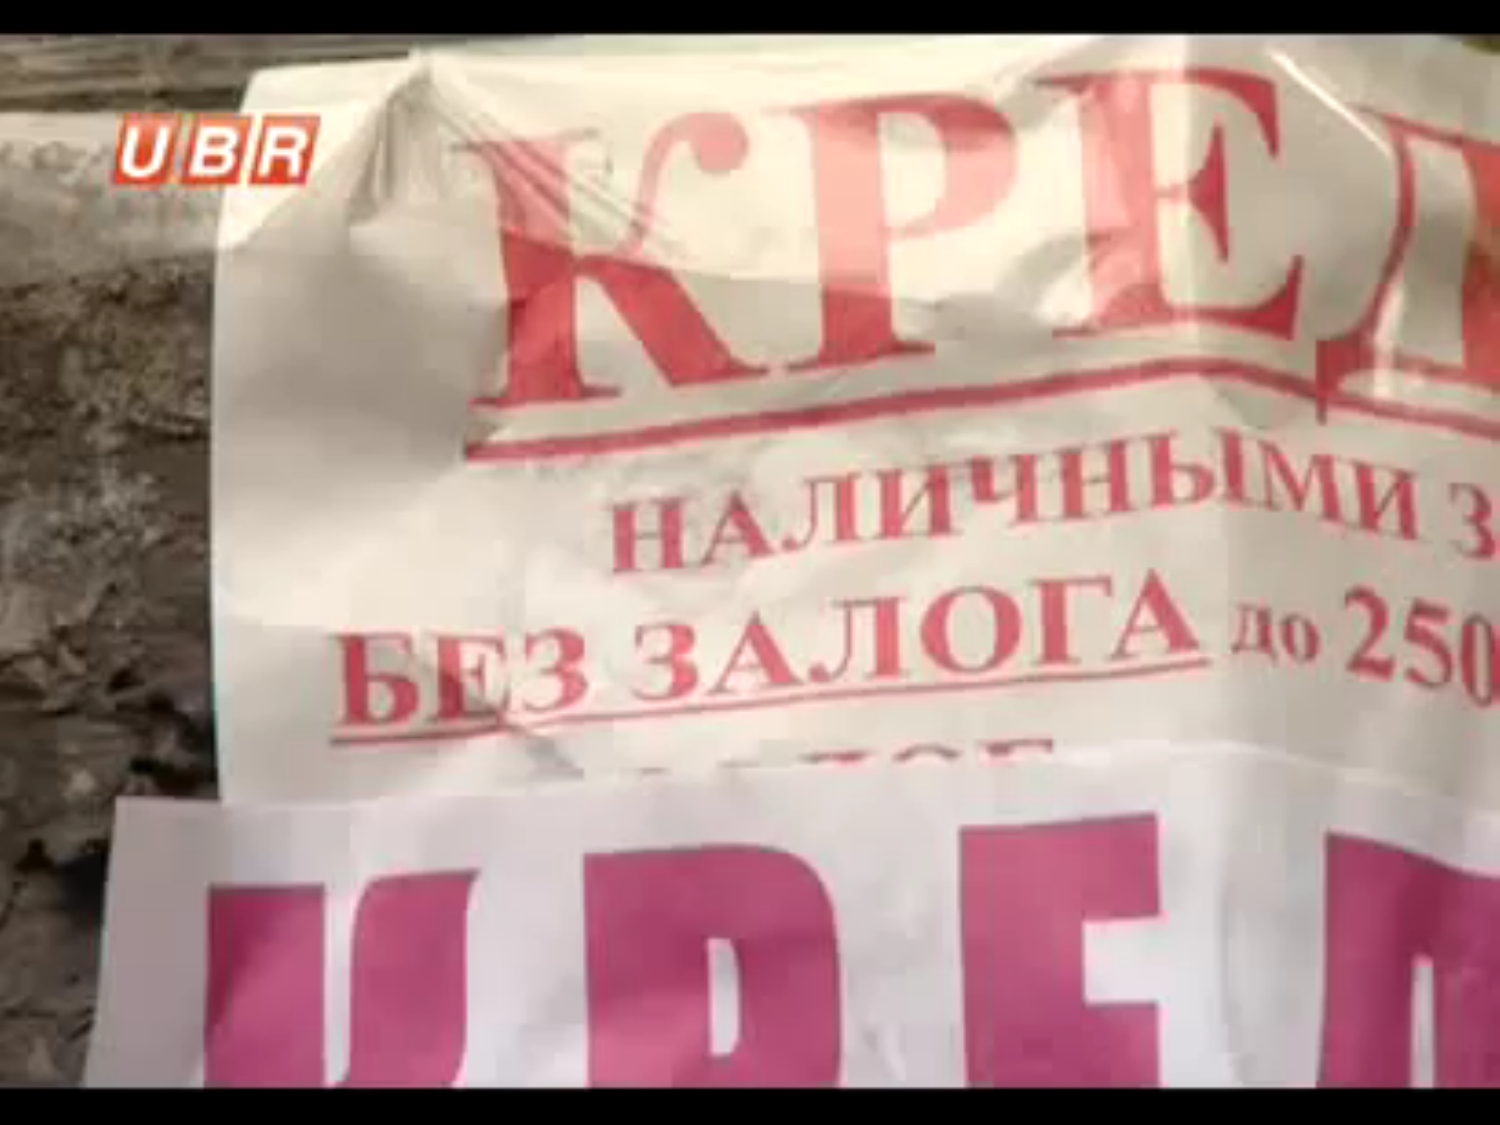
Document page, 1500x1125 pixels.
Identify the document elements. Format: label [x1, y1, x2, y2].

list [0, 0, 1500, 1125]
